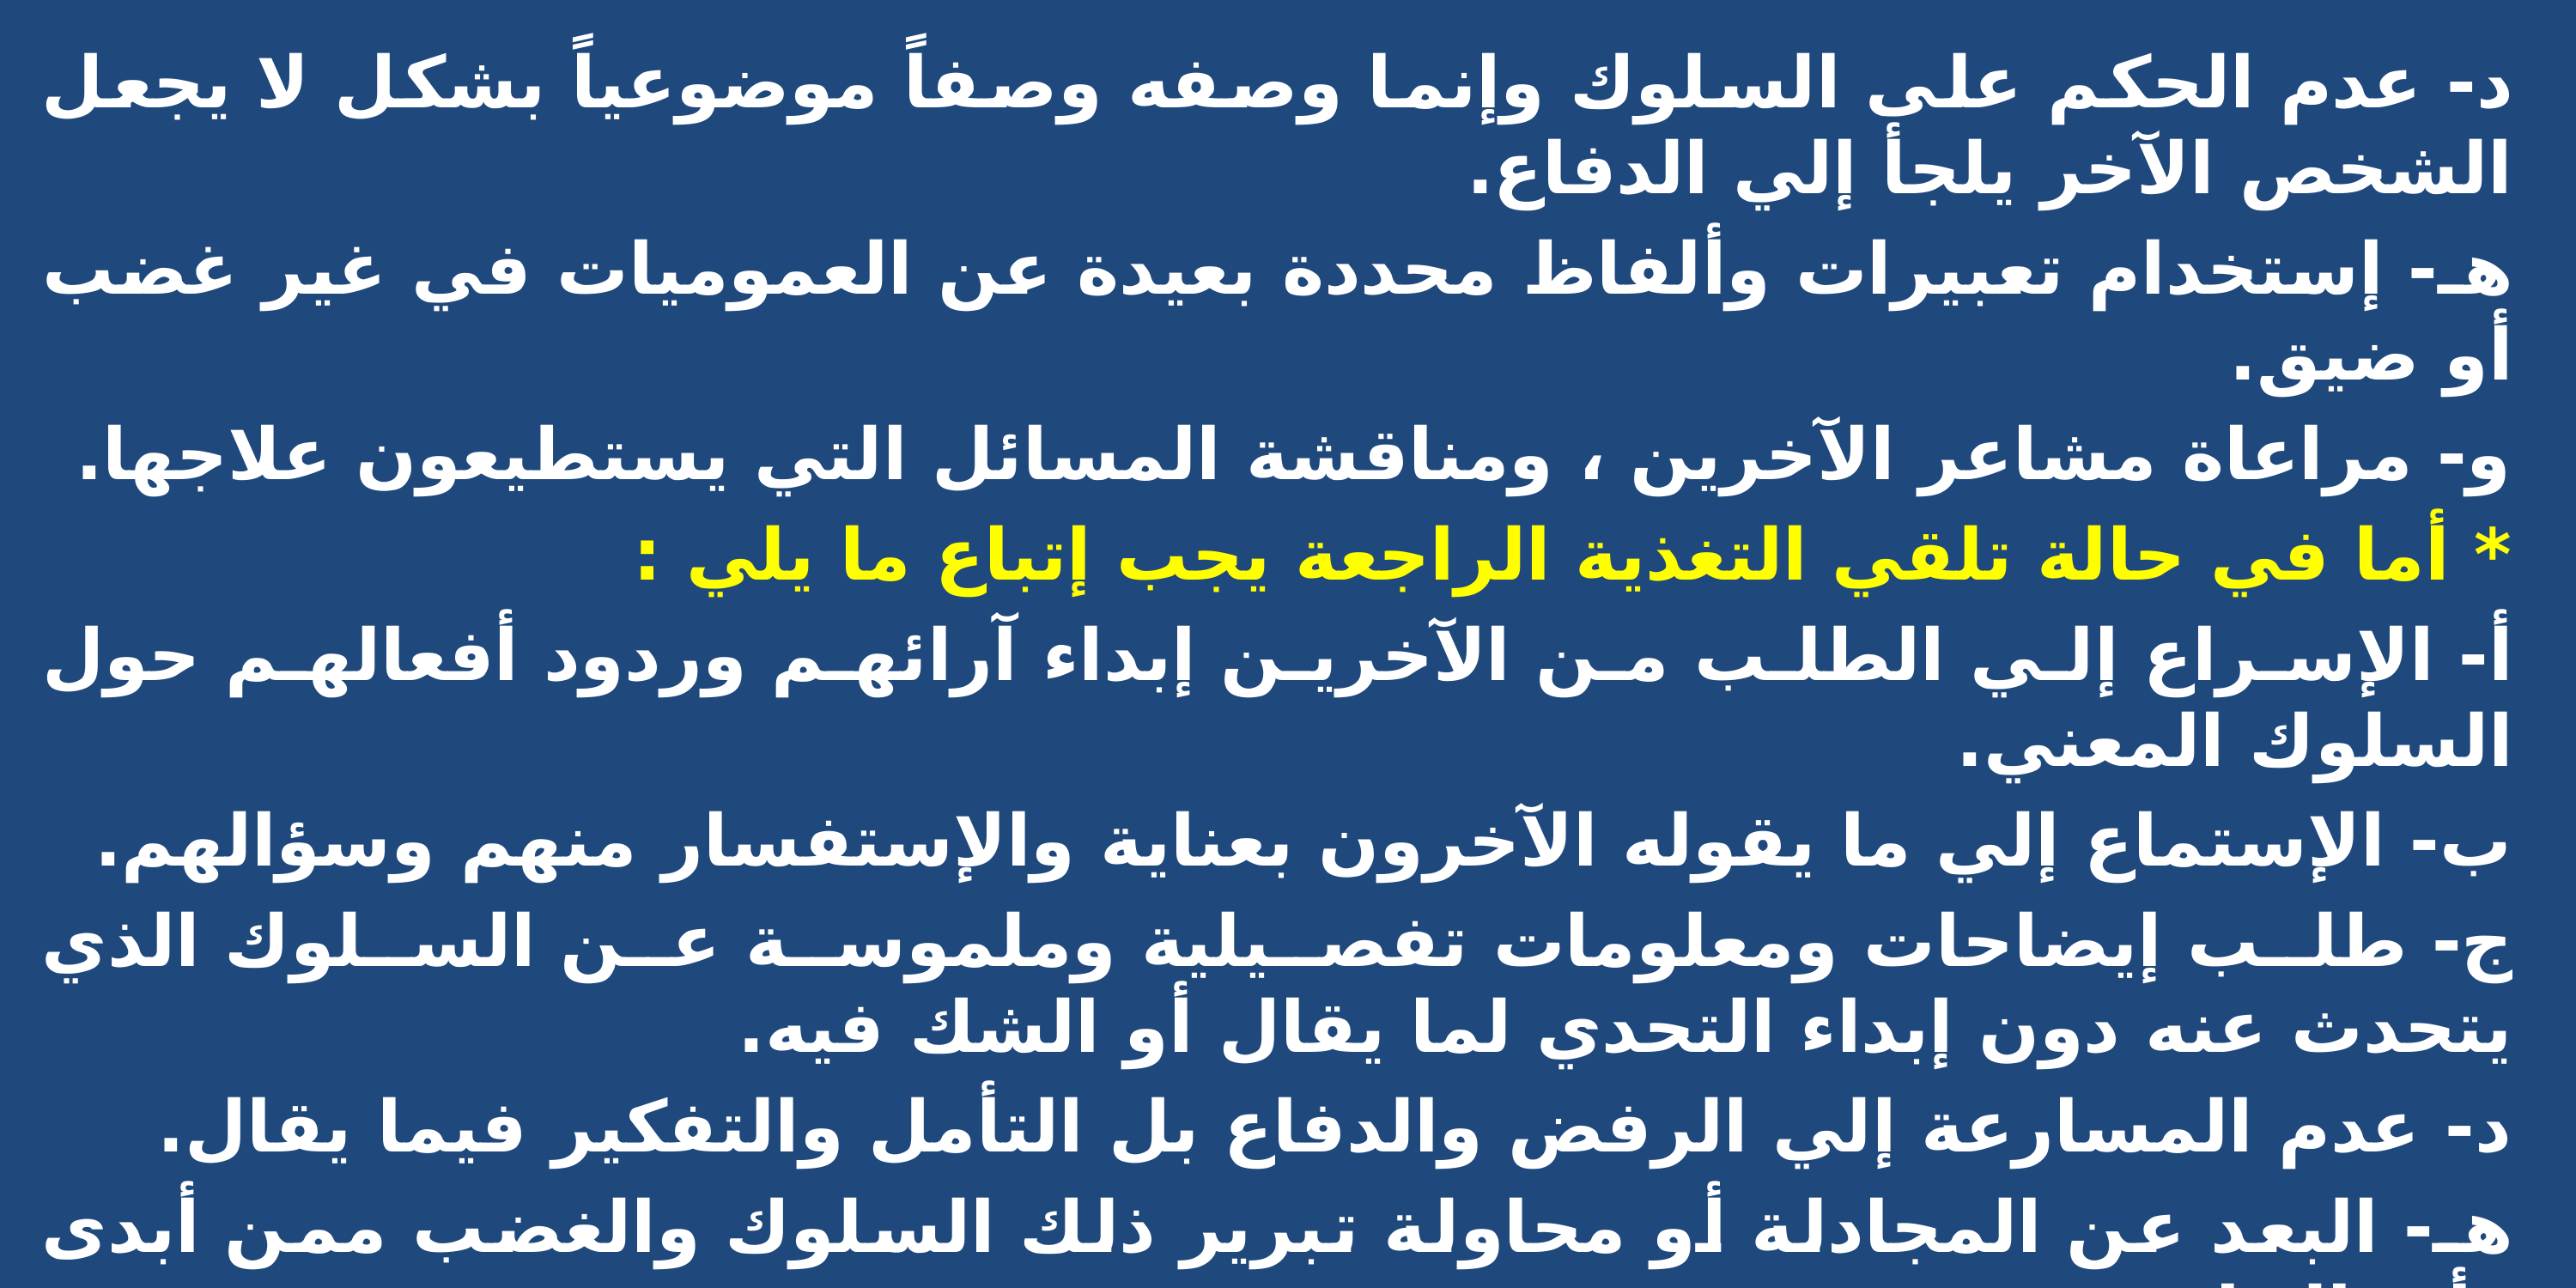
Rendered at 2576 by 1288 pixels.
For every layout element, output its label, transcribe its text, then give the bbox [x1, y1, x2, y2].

subtitle د- عدم الحكم على السلوك وإنما وصفه وصفاً موضوعياً بشكل لا يجعل الشخص الآخر يلجأ إلي الدفاع. هـ- إستخدام تعبيرات وألفاظ محددة بعيدة عن العموميات في غير غضب أو ضيق. و- مراعاة مشاعر الآخرين ، ومناقشة المسائل التي يستطيعون علاجها. * أما في حالة تلقي التغذية الراجعة يجب إتباع ما يلي : أ- الإسراع إلي الطلب من الآخرين إبداء آرائهم وردود أفعالهم حول السلوك المعني. ب- الإستماع إلي ما يقوله الآخرون بعناية والإستفسار منهم وسؤالهم. ج- طلب إيضاحات ومعلومات تفصيلية وملموسة عن السلوك الذي يتحدث عنه دون إبداء التحدي لما يقال أو الشك فيه. د- عدم المسارعة إلي الرفض والدفاع بل التأمل والتفكير فيما يقال. هـ- البعد عن المجادلة أو محاولة تبرير ذلك السلوك والغضب ممن أبدى رأيه إلينا. و- محاولة تحقيق أكثر فائدة ممكنة مما أبدي لنا من تعليقات والبدء بتصحيح الخطأ وشكر من قدم رأيه وتعليقاته. [20, 25, 2536, 1253]
